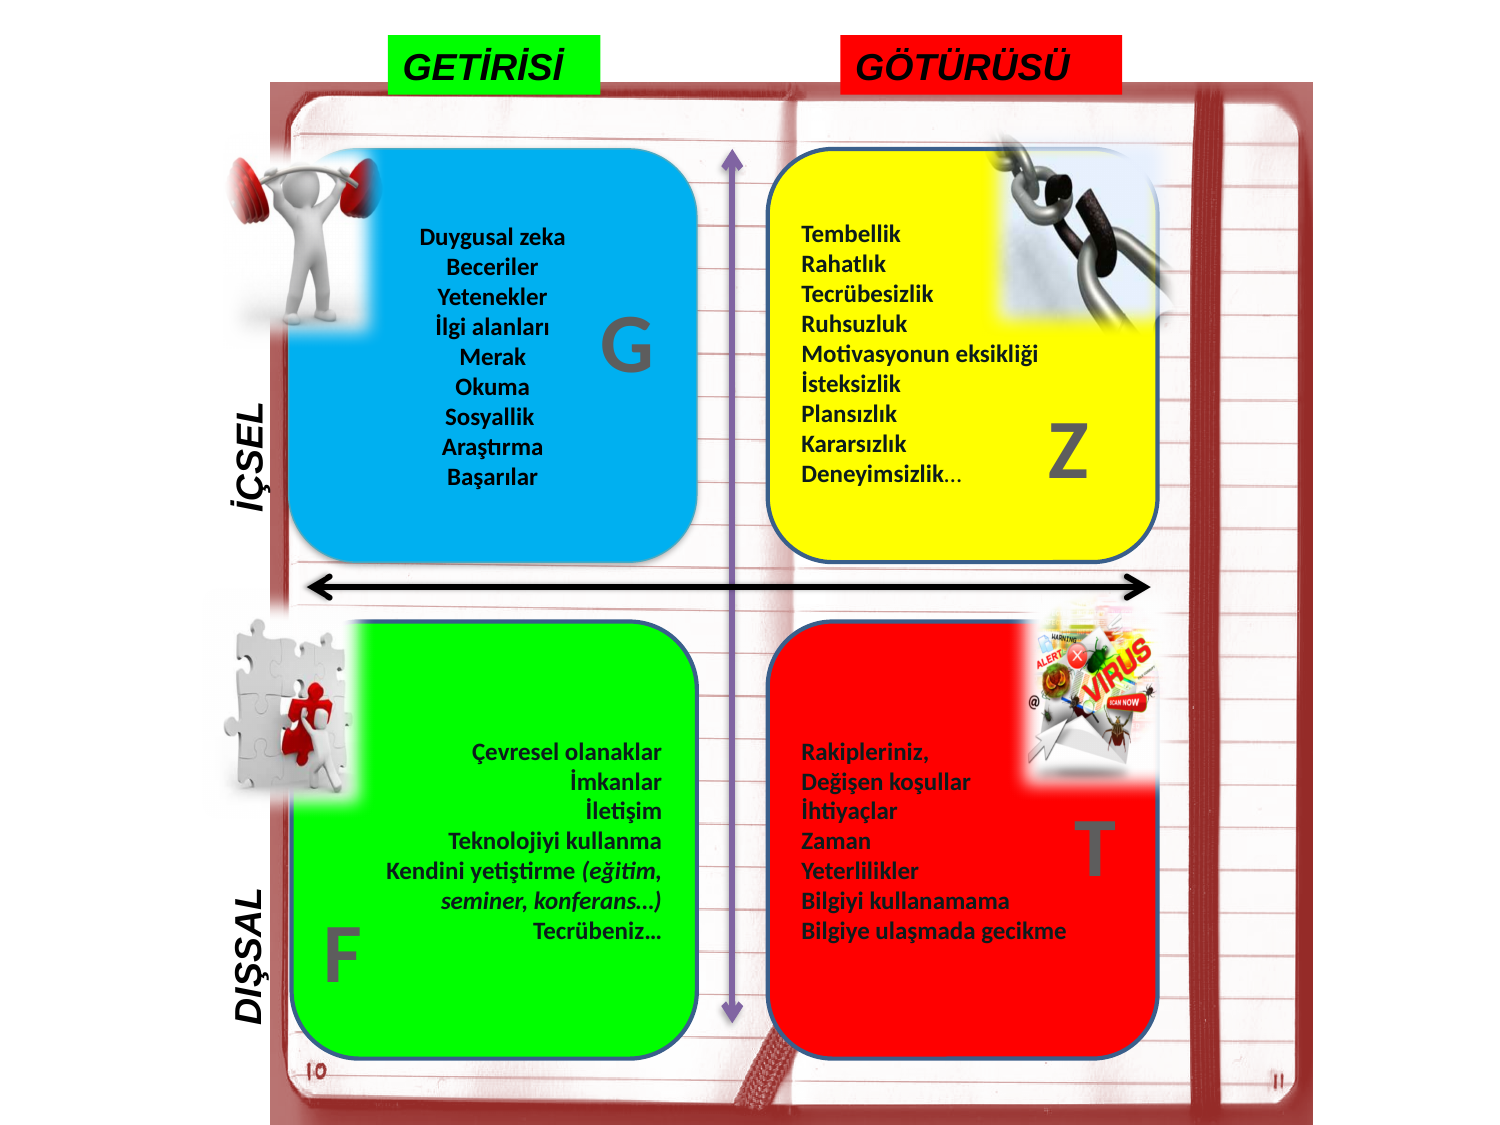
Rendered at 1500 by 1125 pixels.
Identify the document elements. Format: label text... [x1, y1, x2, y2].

text_box GETİRİSİ [387, 35, 601, 81]
picture [200, 82, 1313, 1125]
text_box GÖTÜRÜSÜ [840, 35, 1123, 81]
text_box DIŞSAL [216, 830, 265, 1040]
text_box İÇSEL [217, 352, 265, 527]
